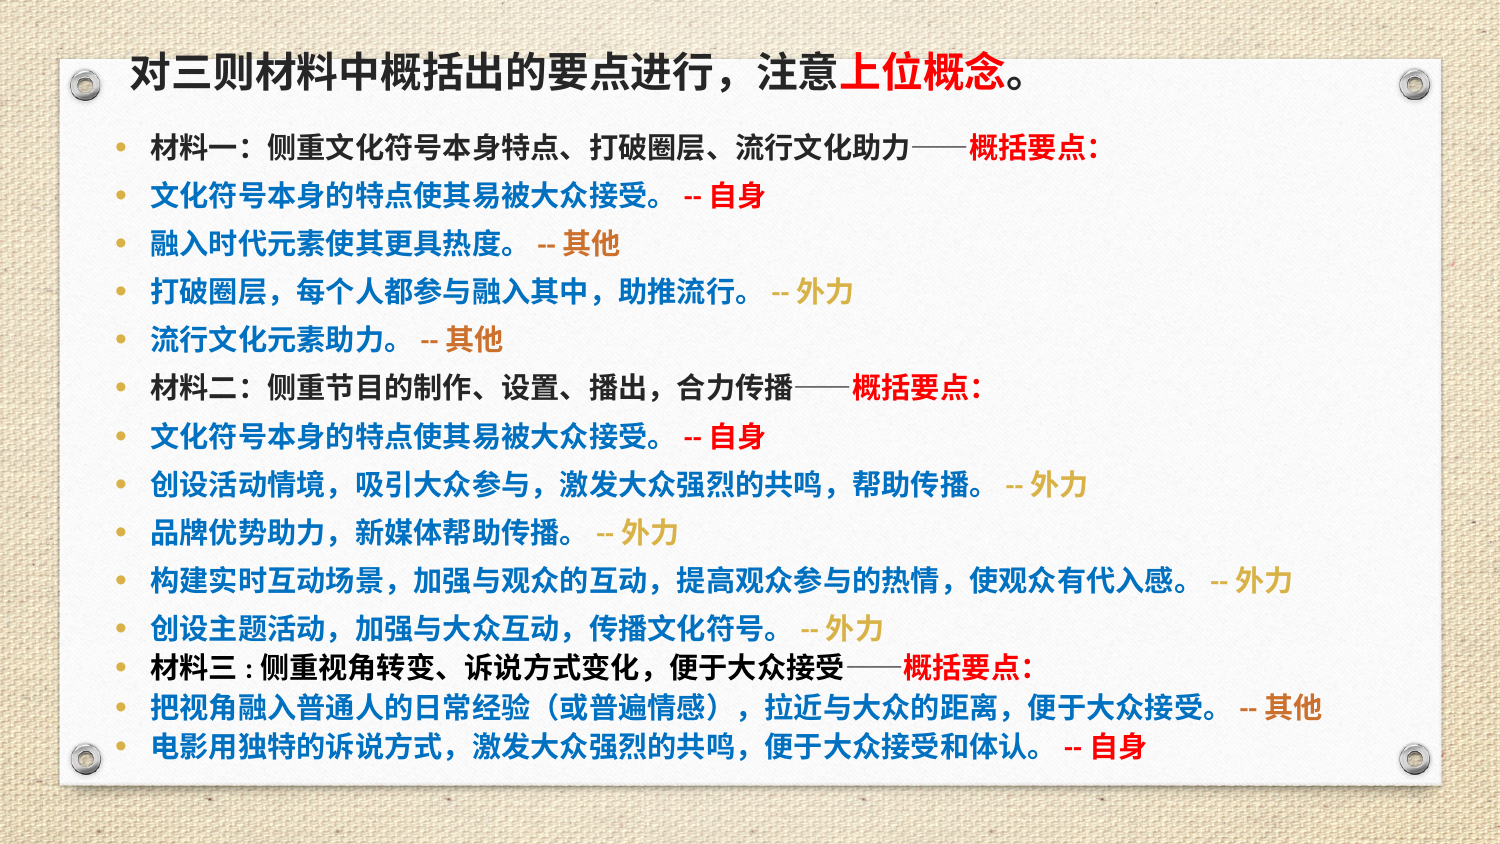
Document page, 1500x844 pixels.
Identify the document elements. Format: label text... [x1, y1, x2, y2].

picture [0, 0, 1500, 844]
title 对三则材料中概括出的要点进行，注意上位概念。 [114, 3, 1386, 112]
list 材料一：侧重文化符号本身特点、打破圈层、流行文化助力——概括要点： 文化符号本身的特点使其易被大众接受。--自身 融入时代元素使其更具热度。--其他 打破圈层，每个人都参与融入其中，助推流行。--外力 流行文化元素助力。--其他 材料二：侧重节目的制作、设置、播出，合力传播——概括要点： 文化符号本身的特点使其易被大众接受。--自身 创设活动情境，吸引大众参与，激发大众强烈的共鸣，帮助传播。--外力 品牌优势助力，新媒体帮助传播。--外力 构建实时互动场景，加强与观众的互动，提高观众参与的热情，使观众有代入感。--外力 创设主题活动，加强与大众互动，传播文化符号。--外力 材料三:侧重视角转变、诉说方式变化，便于大众接受——概括要点： 把视角融入普通人的日常经验（或普遍情感），拉近与大众的距离，便于大众接受。--其他 电影用独特的诉说方式，激发大众强烈的共鸣，便于大众接受和体认。--自身 [100, 112, 1400, 804]
